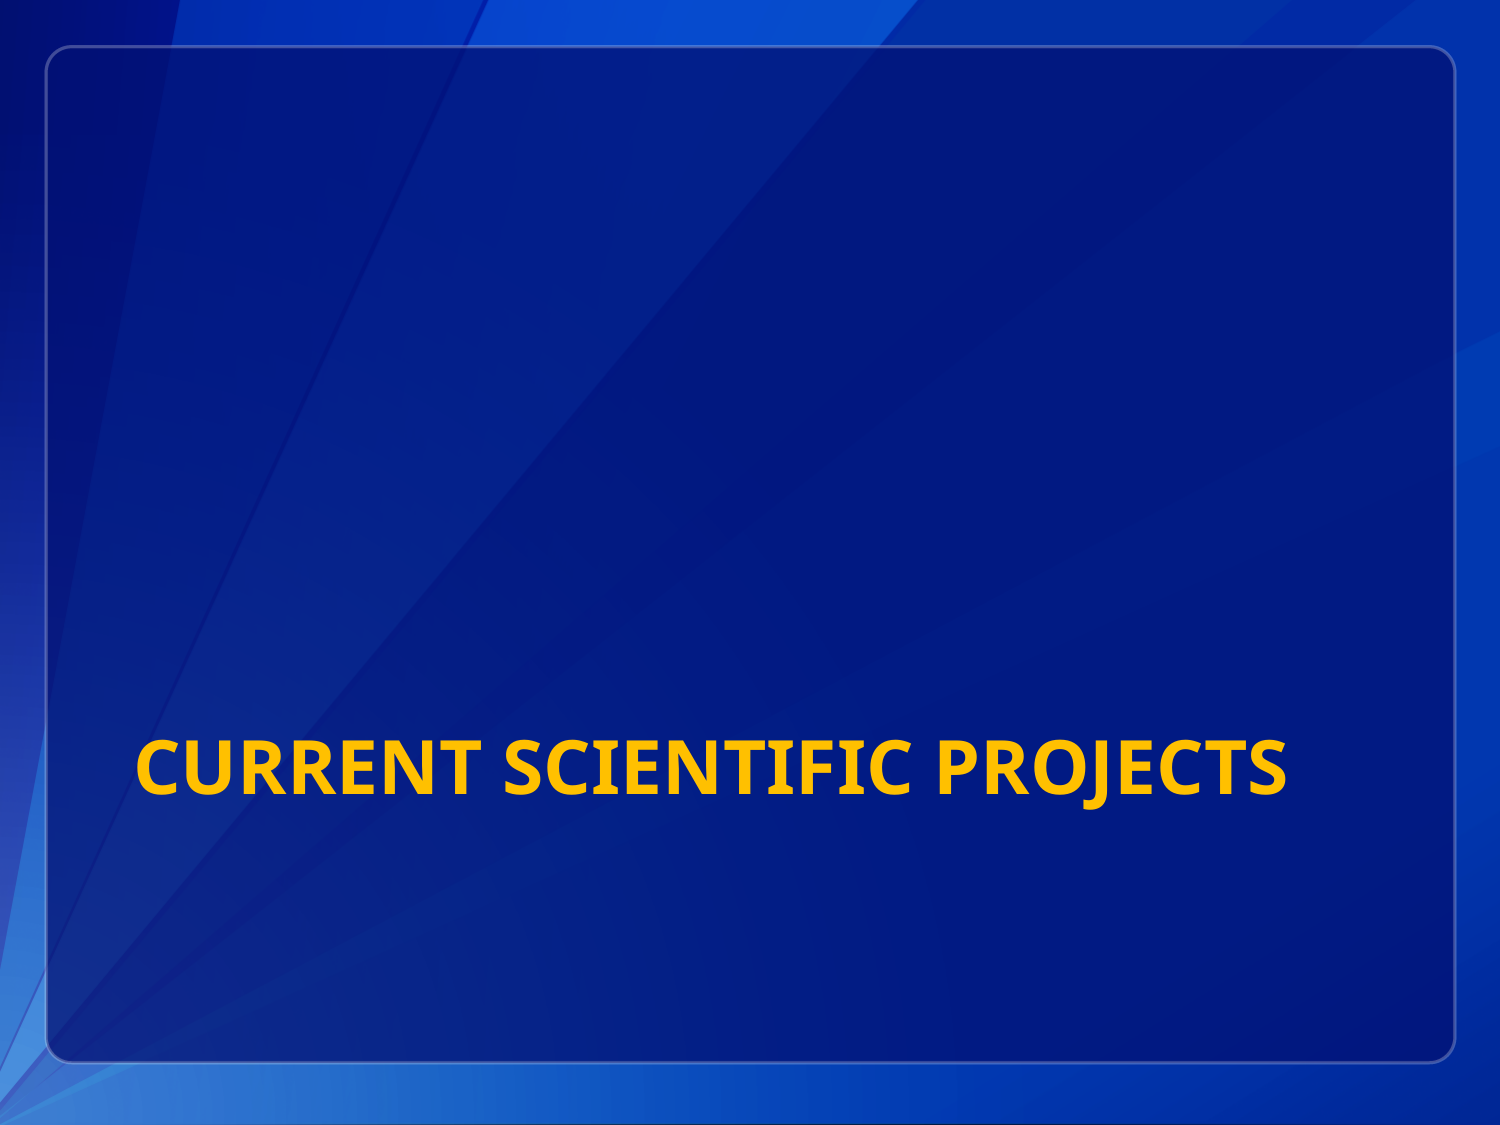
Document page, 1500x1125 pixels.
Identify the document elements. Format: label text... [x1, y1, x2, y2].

title Current scientific projects [118, 722, 1394, 947]
picture [0, 0, 1500, 1125]
